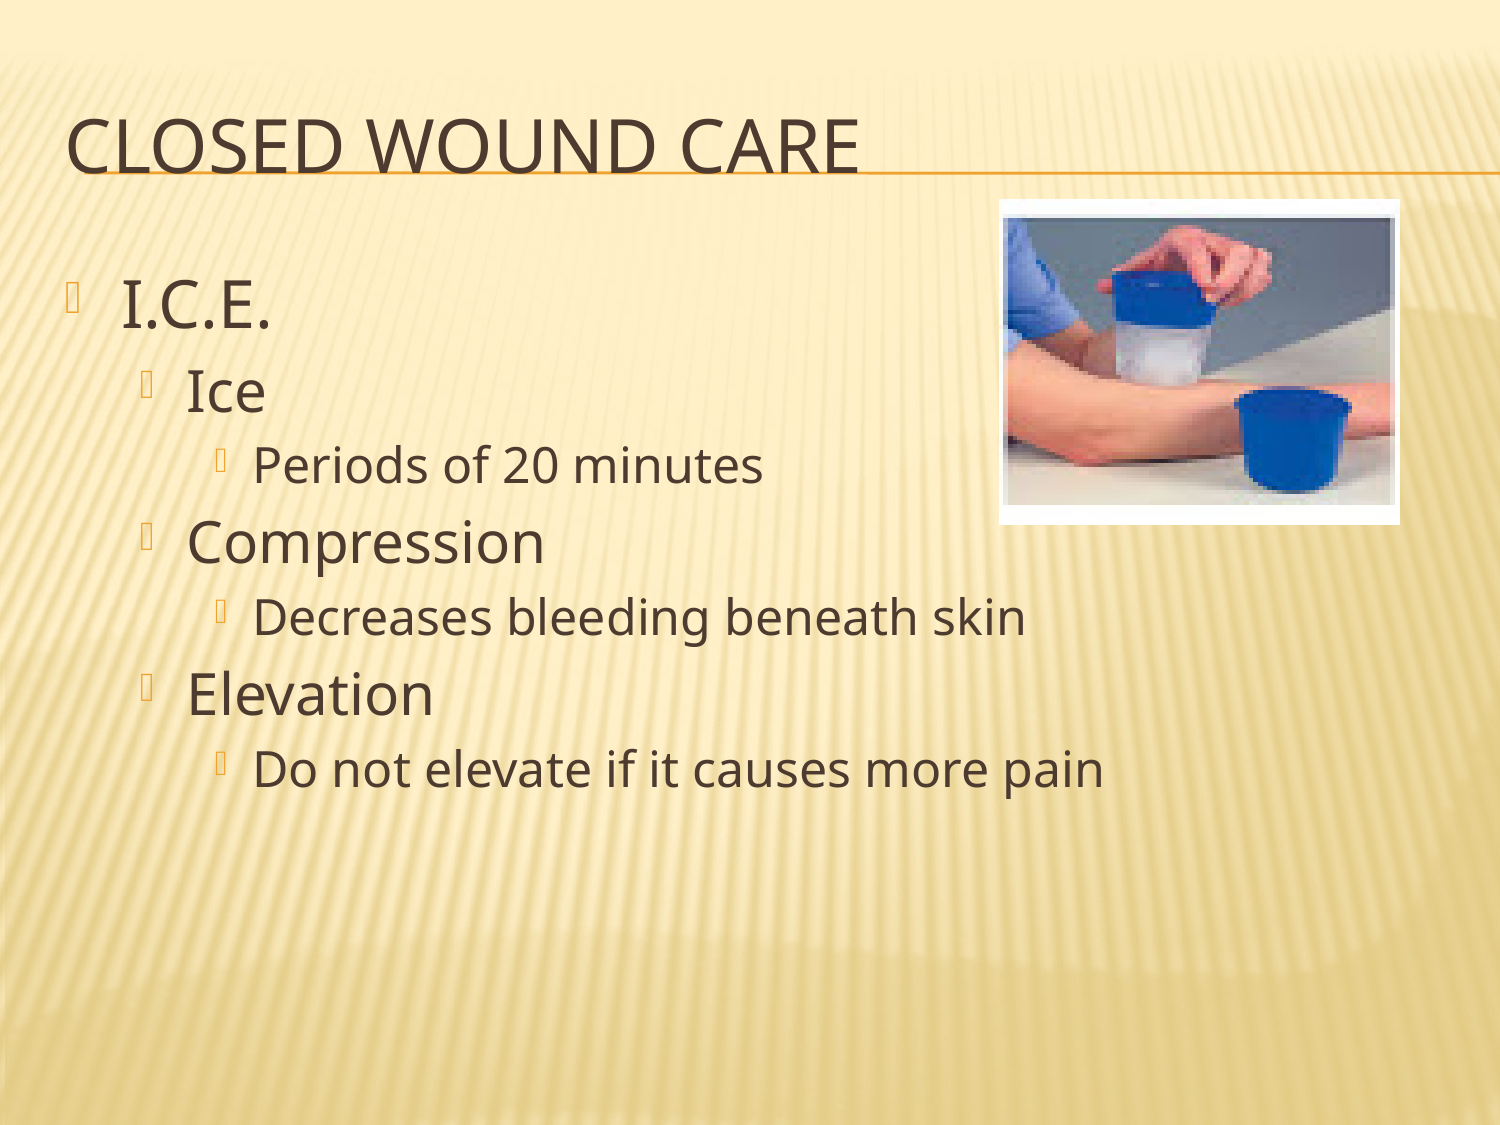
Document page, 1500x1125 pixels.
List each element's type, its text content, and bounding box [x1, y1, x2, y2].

title Closed wound care [50, 75, 1475, 213]
picture [999, 199, 1401, 526]
list I.C.E. Ice Periods of 20 minutes Compression Decreases bleeding beneath skin Elevation Do not elevate if it causes more pain [50, 254, 1475, 998]
